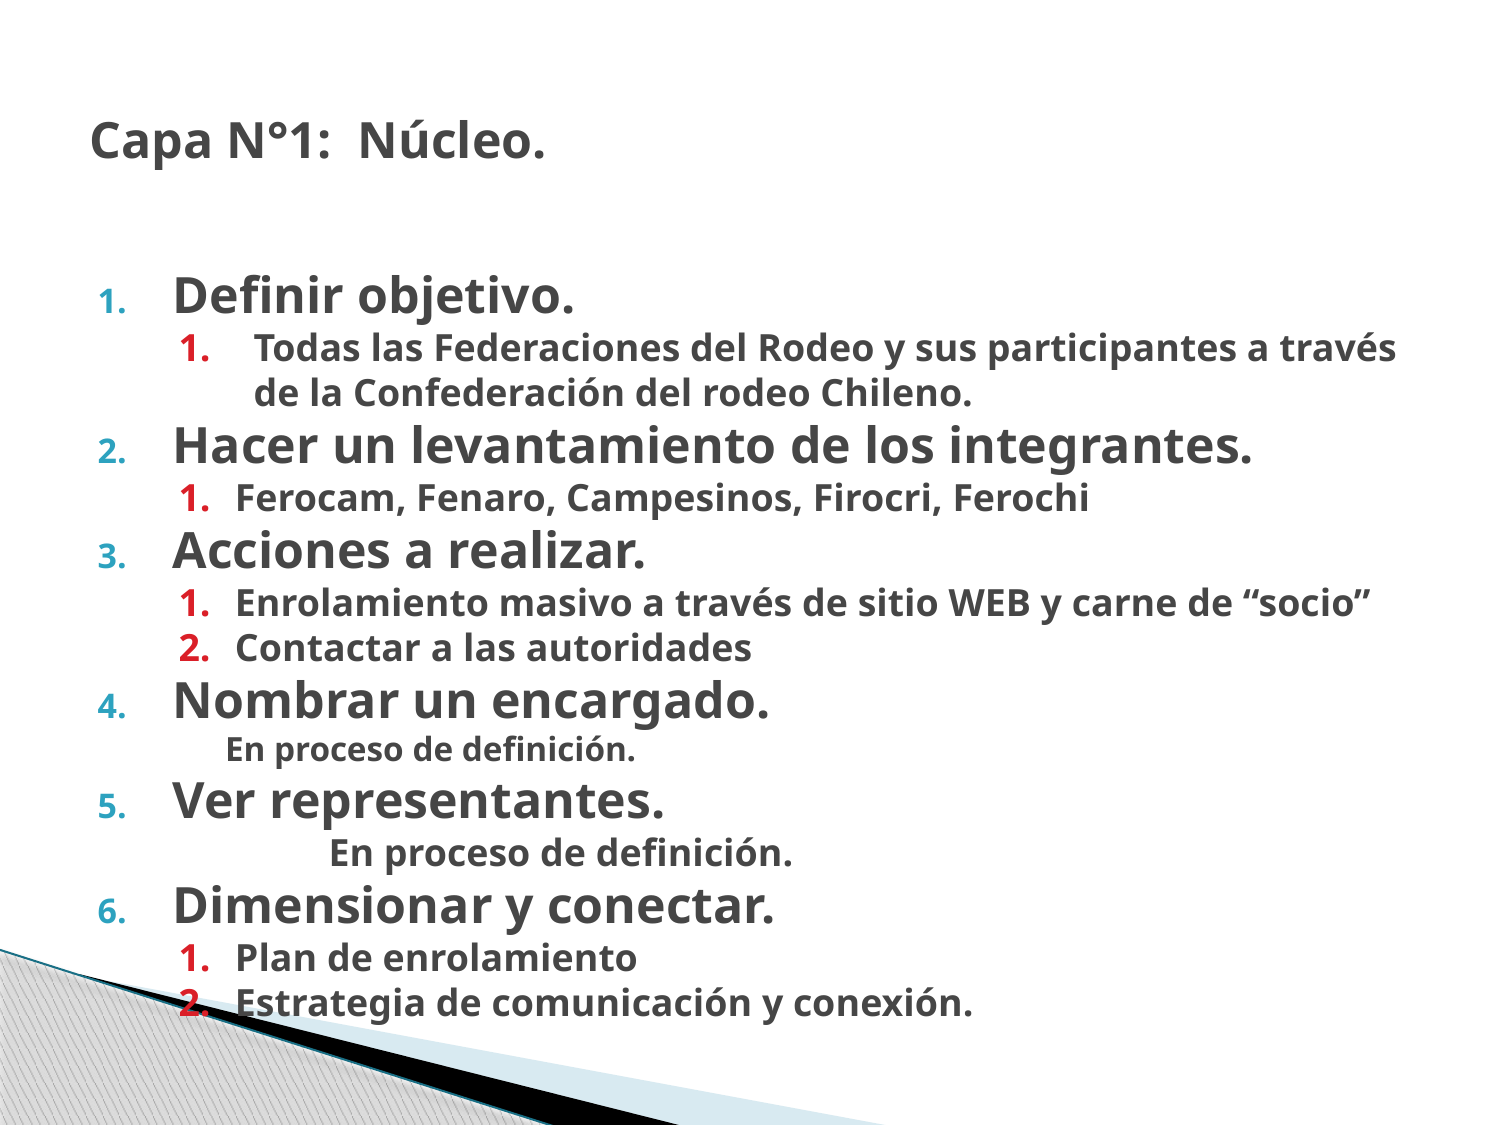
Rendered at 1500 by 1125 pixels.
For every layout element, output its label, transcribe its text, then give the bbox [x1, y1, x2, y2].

title Capa N°1: Núcleo. [75, 45, 1425, 196]
list Definir objetivo. Todas las Federaciones del Rodeo y sus participantes a través de la Confederación del rodeo Chileno. Hacer un levantamiento de los integrantes. Ferocam, Fenaro, Campesinos, Firocri, Ferochi Acciones a realizar. Enrolamiento masivo a través de sitio WEB y carne de “socio” Contactar a las autoridades Nombrar un encargado. En proceso de definición. Ver representantes. En proceso de definición. Dimensionar y conectar. Plan de enrolamiento Estrategia de comunicación y conexión. [64, 196, 1436, 1035]
